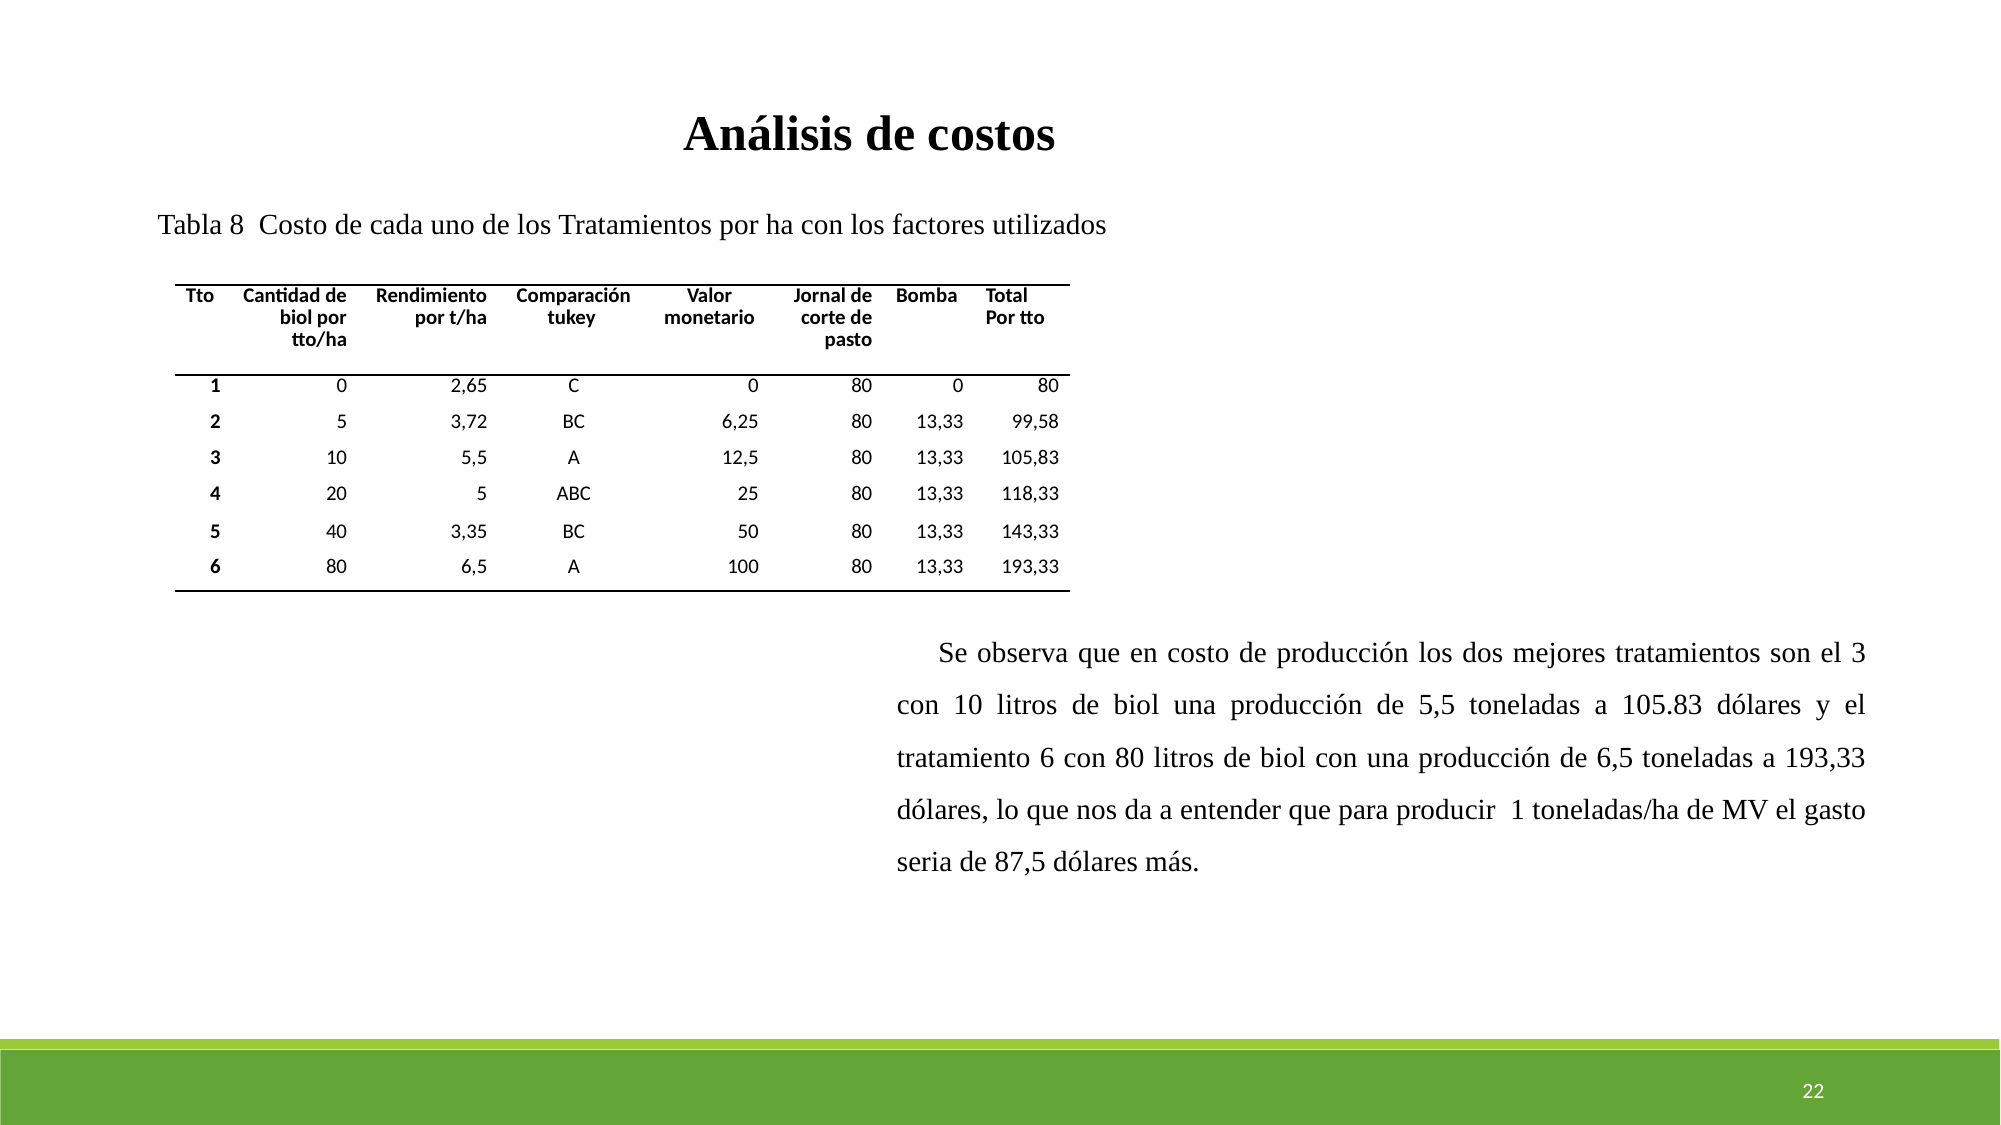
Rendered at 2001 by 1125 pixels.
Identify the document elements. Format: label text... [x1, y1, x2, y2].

table_cell 5 [175, 522, 232, 557]
table_cell 0 [232, 376, 358, 411]
table_cell 40 [232, 522, 358, 557]
table_cell 80 [770, 411, 884, 448]
table_cell 12,5 [649, 448, 770, 484]
table_cell 4 [175, 484, 232, 522]
table_cell 3,72 [358, 411, 498, 448]
table_cell 13,33 [884, 557, 975, 590]
table_cell 6,25 [649, 411, 770, 448]
table_header Jornal de corte de pasto [770, 286, 884, 374]
table_header Bomba [884, 286, 975, 374]
table_cell 5 [232, 411, 358, 448]
table_cell 100 [649, 557, 770, 590]
table_cell 1 [175, 376, 232, 411]
table_cell 3 [175, 448, 232, 484]
table_cell A [498, 448, 649, 484]
table_cell 50 [649, 522, 770, 557]
table_cell 13,33 [884, 522, 975, 557]
table_cell 80 [232, 557, 358, 590]
table_cell 143,33 [975, 522, 1070, 557]
table_cell 3,35 [358, 522, 498, 557]
table_header Tto [175, 286, 232, 374]
table_cell 80 [770, 484, 884, 522]
table_cell 0 [884, 376, 975, 411]
table_cell 105,83 [975, 448, 1070, 484]
table_header Valor monetario [649, 286, 770, 374]
table_header Rendimiento por t/ha [358, 286, 498, 374]
table_cell 20 [232, 484, 358, 522]
table_cell 5,5 [358, 448, 498, 484]
table_cell BC [498, 522, 649, 557]
table_cell 6,5 [358, 557, 498, 590]
text_box Tabla 8 Costo de cada uno de los Tratamientos por ha con los factores utilizados [142, 143, 1143, 248]
table_cell ABC [498, 484, 649, 522]
table_cell 80 [770, 448, 884, 484]
table_cell 10 [232, 448, 358, 484]
table_cell 13,33 [884, 448, 975, 484]
table_cell 80 [770, 522, 884, 557]
table_cell C [498, 376, 649, 411]
table_cell 2 [175, 411, 232, 448]
table_cell A [498, 557, 649, 590]
table_cell 99,58 [975, 411, 1070, 448]
table_cell 13,33 [884, 484, 975, 522]
table_header Total Por tto [975, 286, 1070, 374]
table_cell 5 [358, 484, 498, 522]
table_cell 193,33 [975, 557, 1070, 590]
table_cell 0 [649, 376, 770, 411]
table_cell 118,33 [975, 484, 1070, 522]
table_header Cantidad de biol por tto/ha [232, 286, 358, 374]
table_cell 80 [770, 557, 884, 590]
table_cell 80 [975, 376, 1070, 411]
text_box Se observa que en costo de producción los dos mejores tratamientos son el 3 con 10 litros de biol una producción de 5,5 toneladas a 105.83 dólares y el tratamiento 6 con 80 litros de biol con una producción de 6,5 toneladas a 193,33 dólares, lo que nos da a entender que para producir 1 toneladas/ha de MV el gasto seria de 87,5 dólares más. [882, 608, 1883, 886]
slide_number 22 [1624, 1059, 1840, 1120]
table_cell BC [498, 411, 649, 448]
table_cell 80 [770, 376, 884, 411]
table_header Comparación tukey [498, 286, 649, 374]
table_cell 13,33 [884, 411, 975, 448]
text_box Análisis de costos [593, 88, 1158, 168]
table_cell 6 [175, 557, 232, 590]
table_cell 2,65 [358, 376, 498, 411]
table_cell 25 [649, 484, 770, 522]
